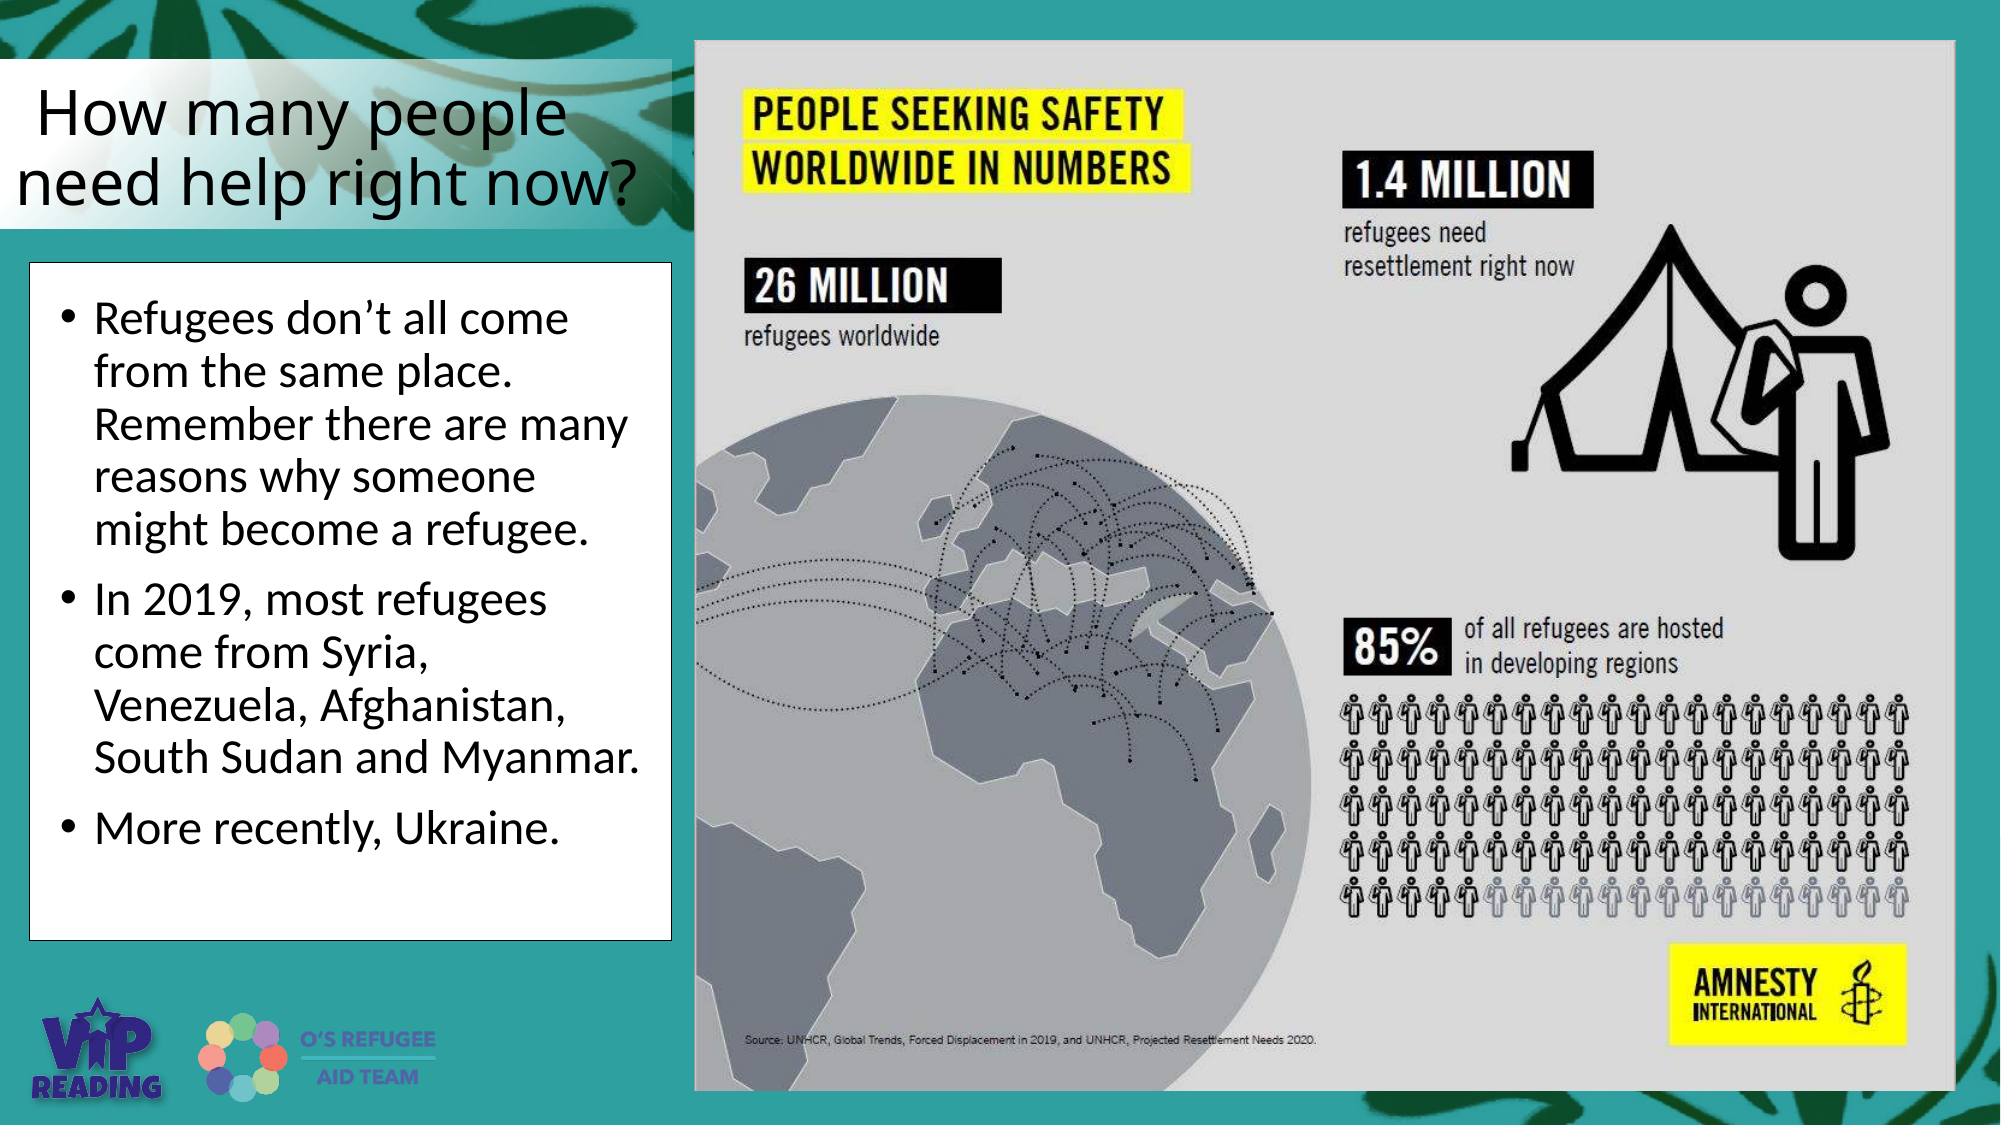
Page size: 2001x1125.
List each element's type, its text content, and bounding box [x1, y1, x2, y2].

picture [198, 1013, 436, 1102]
title How many people need help right now? [0, 59, 672, 229]
picture [0, 0, 2001, 1125]
picture [17, 993, 174, 1102]
list Refugees don’t all come from the same place. Remember there are many reasons why someone might become a refugee. In 2019, most refugees come from Syria, Venezuela, Afghanistan, South Sudan and Myanmar. More recently, Ukraine. [29, 262, 672, 941]
